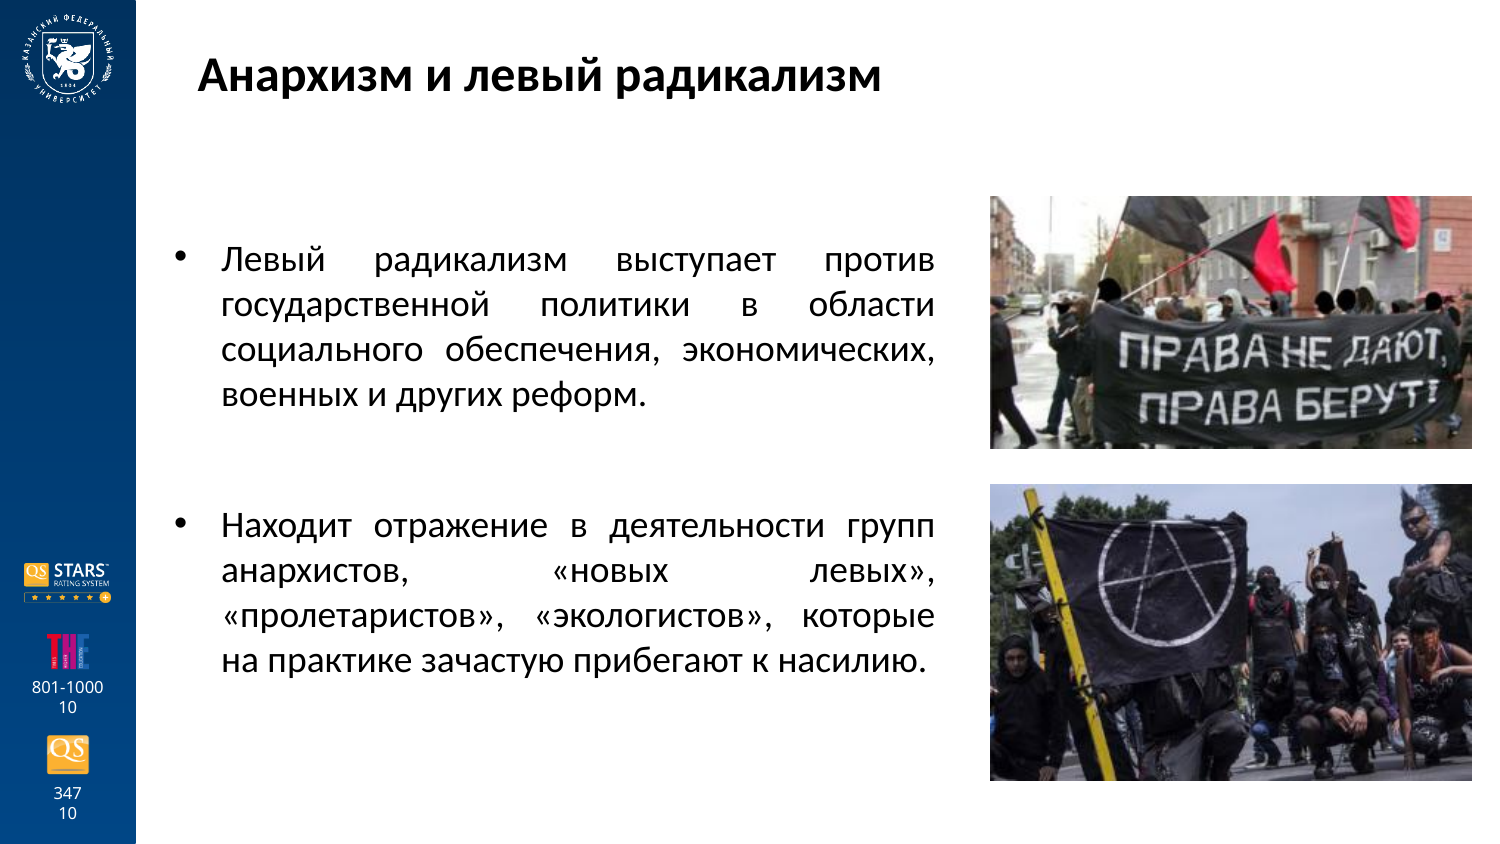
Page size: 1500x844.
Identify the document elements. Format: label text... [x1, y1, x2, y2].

text_box Левый радикализм выступает против государственной политики в области социального обеспечения, экономических, военных и других реформ. Находит отражение в деятельности групп анархистов, «новых левых», «пролетаристов», «экологистов», которые на практике зачастую прибегают к насилию. [159, 226, 951, 688]
picture [46, 630, 89, 673]
text_box 347 10 [13, 775, 122, 831]
picture [22, 14, 114, 104]
picture [990, 196, 1473, 450]
text_box Анархизм и левый радикализм [183, 34, 991, 109]
picture [38, 725, 98, 784]
picture [24, 563, 112, 603]
text_box 801-1000 10 [13, 669, 122, 725]
text_box [0, 0, 138, 844]
picture [990, 483, 1473, 781]
